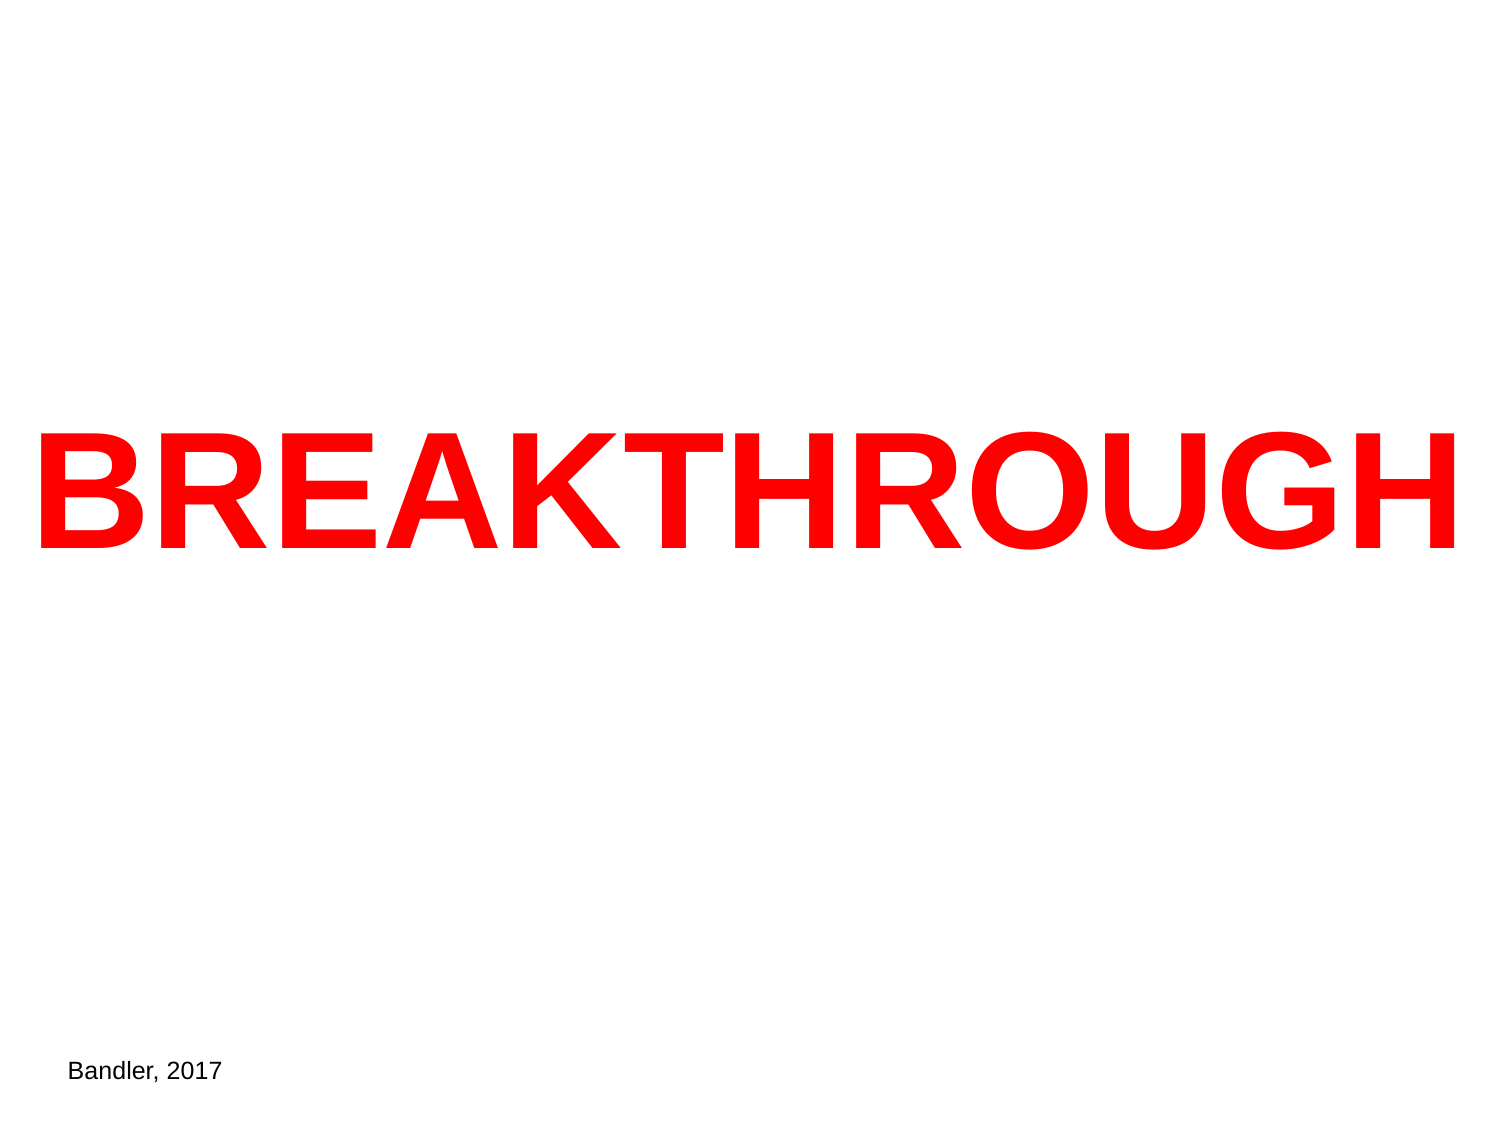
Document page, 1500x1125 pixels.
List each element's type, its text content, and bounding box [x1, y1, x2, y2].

title BREAKTHROUGH [0, 361, 1498, 603]
text_box Bandler, 2017 [52, 1046, 408, 1092]
